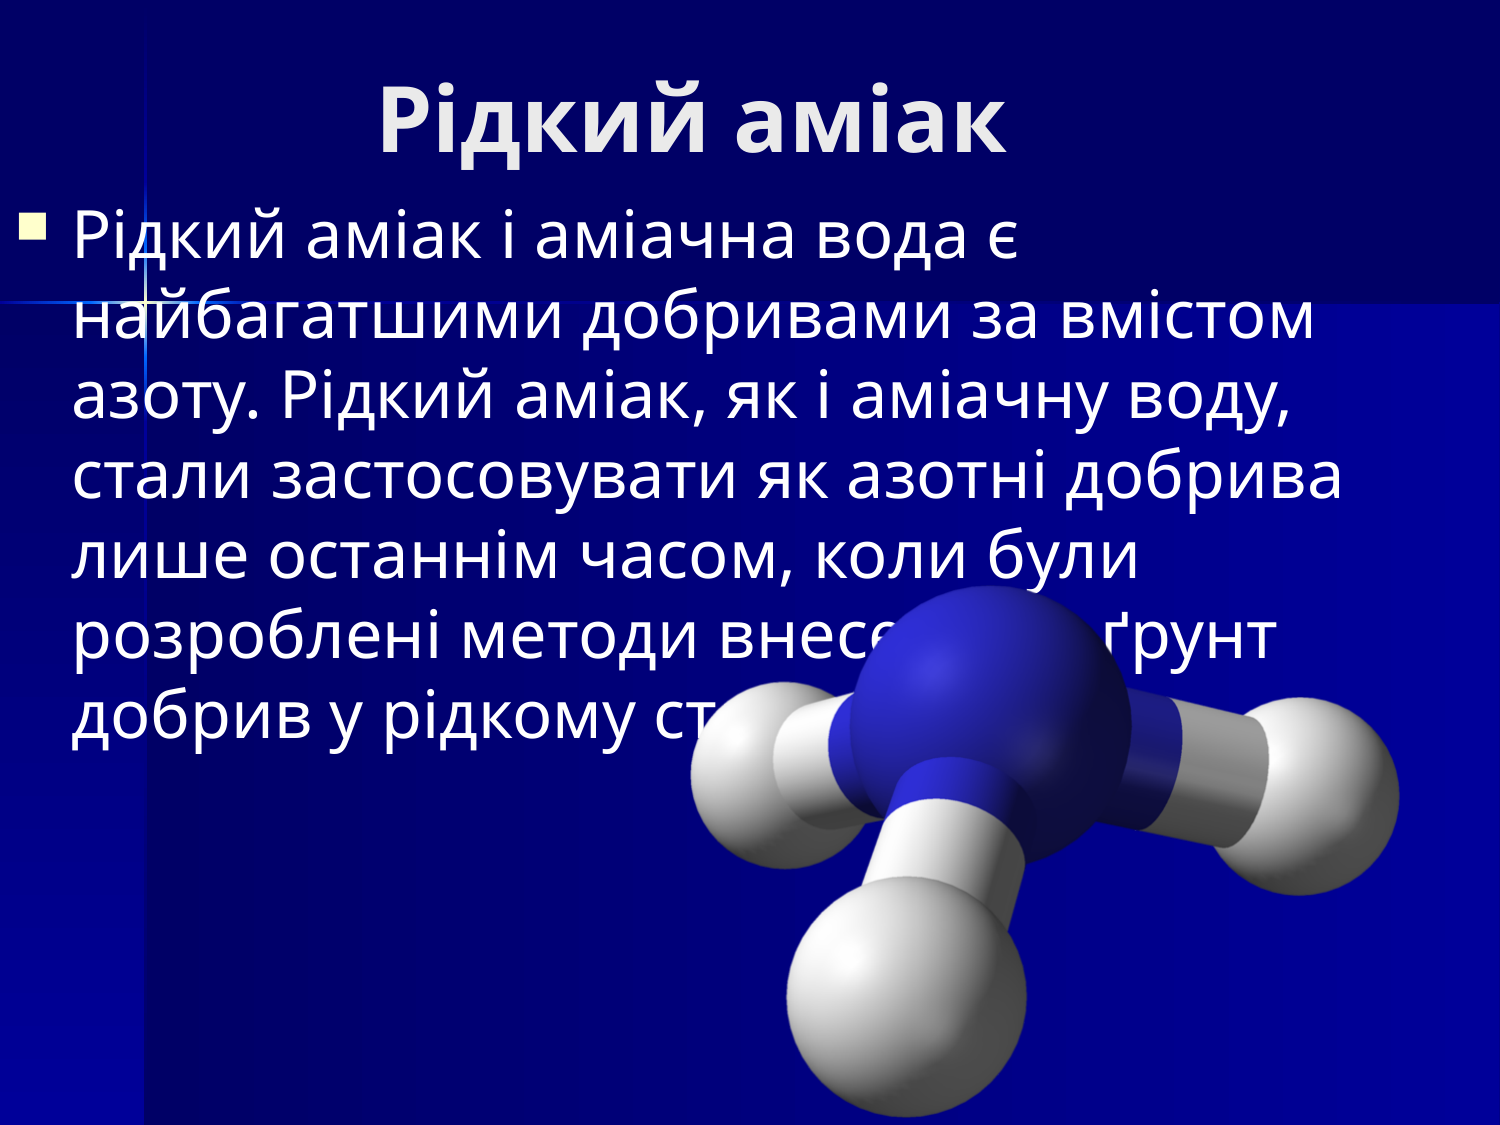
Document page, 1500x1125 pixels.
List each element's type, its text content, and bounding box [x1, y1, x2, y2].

list Рідкий аміак і аміачна вода є найбагатшими добривами за вмістом азоту. Рідкий аміак, як і аміачну воду, стали застосовувати як азотні добрива лише останнім часом, коли були розроблені методи внесення в ґрунт добрив у рідкому стані. [0, 184, 1500, 705]
picture [655, 550, 1436, 1125]
title Рідкий аміак [359, 0, 1500, 184]
